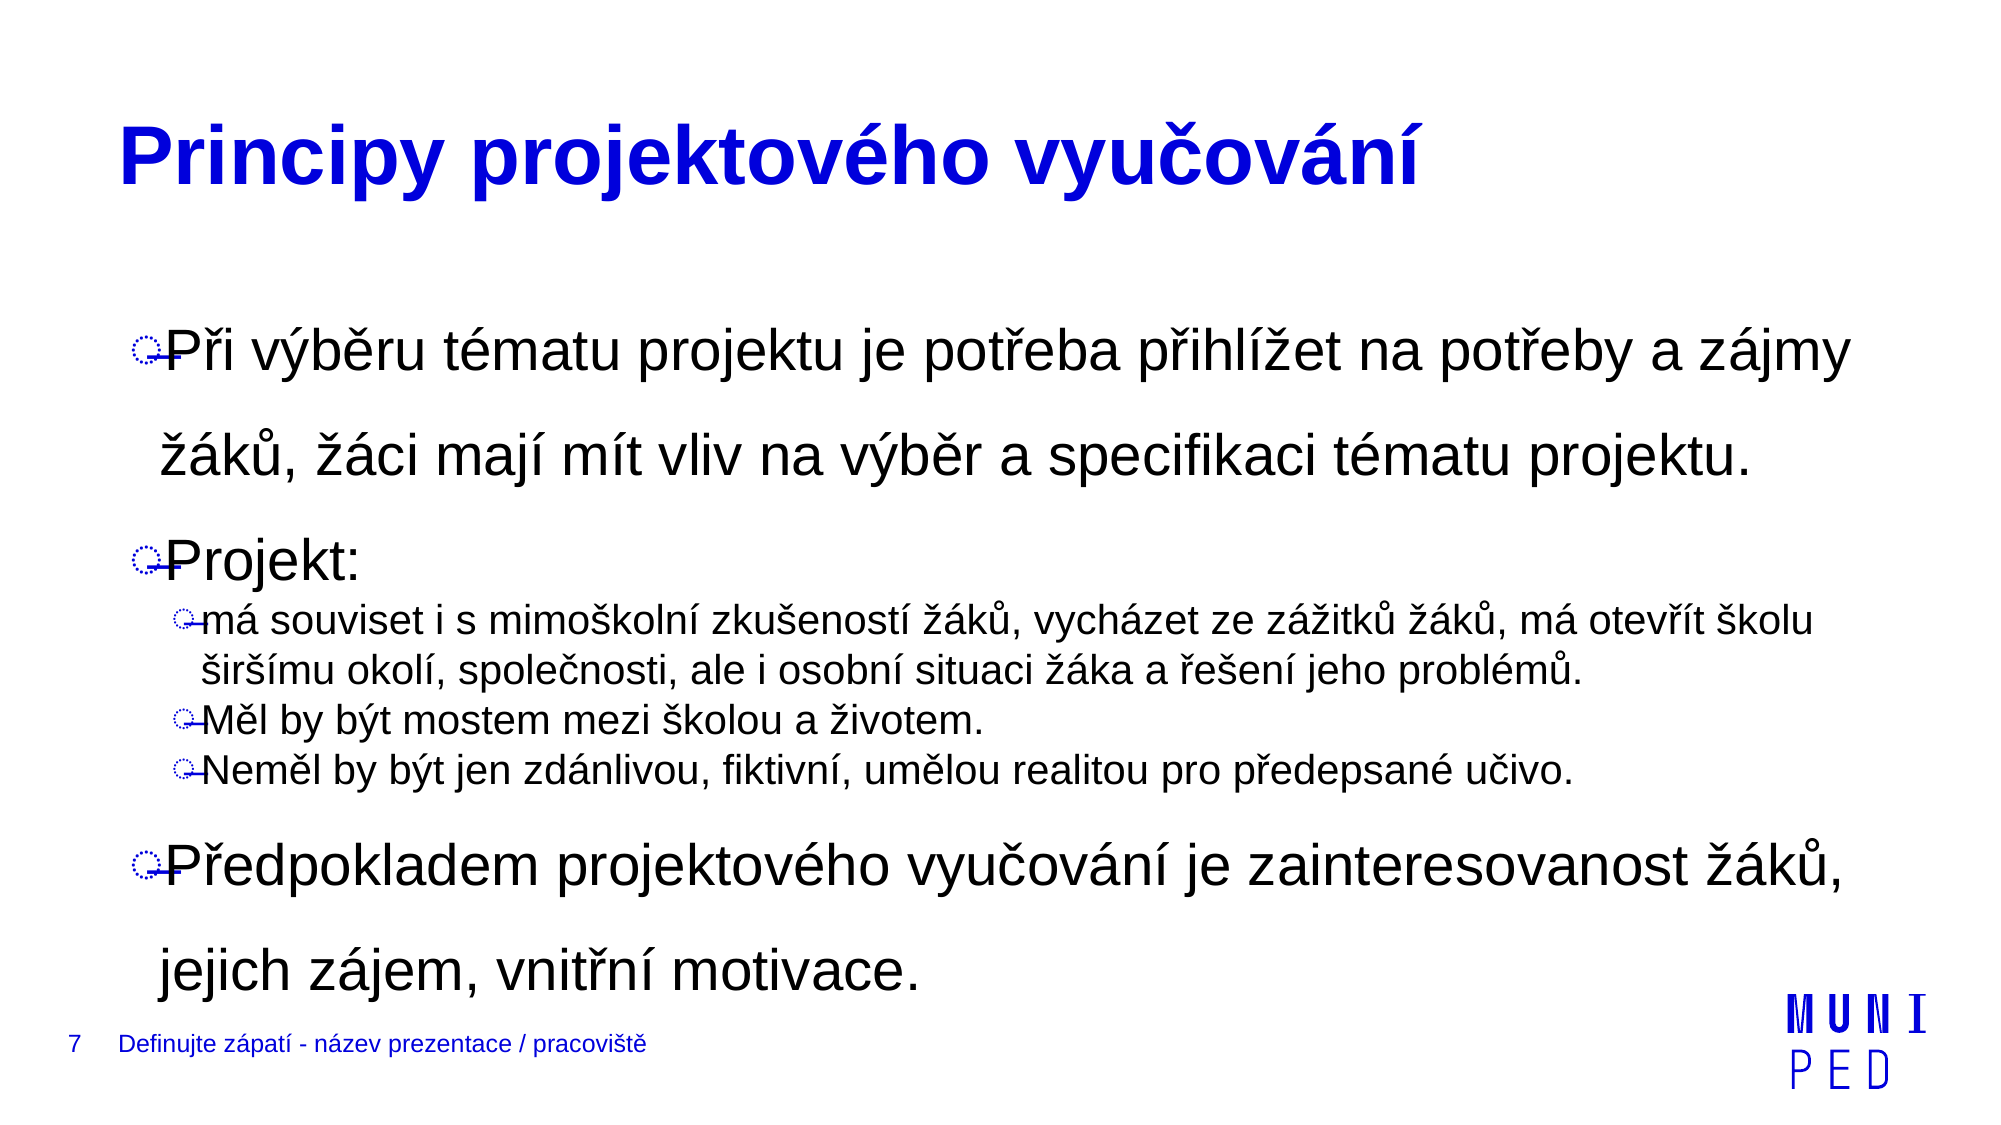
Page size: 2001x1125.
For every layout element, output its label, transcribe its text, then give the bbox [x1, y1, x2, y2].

slide_number 7 [67, 1021, 110, 1063]
list Při výběru tématu projektu je potřeba přihlížet na potřeby a zájmy žáků, žáci mají mít vliv na výběr a specifikaci tématu projektu. Projekt: má souviset i s mimoškolní zkušeností žáků, vycházet ze zážitků žáků, má otevřít školu širšímu okolí, společnosti, ale i osobní situaci žáka a řešení jeho problémů. Měl by být mostem mezi školou a životem. Neměl by být jen zdánlivou, fiktivní, umělou realitou pro předepsané učivo. Předpokladem projektového vyučování je zainteresovanost žáků, jejich zájem, vnitřní motivace. [118, 277, 1883, 957]
footer Definujte zápatí - název prezentace / pracoviště [118, 1021, 1418, 1063]
title Principy projektového vyučování [118, 118, 1883, 193]
